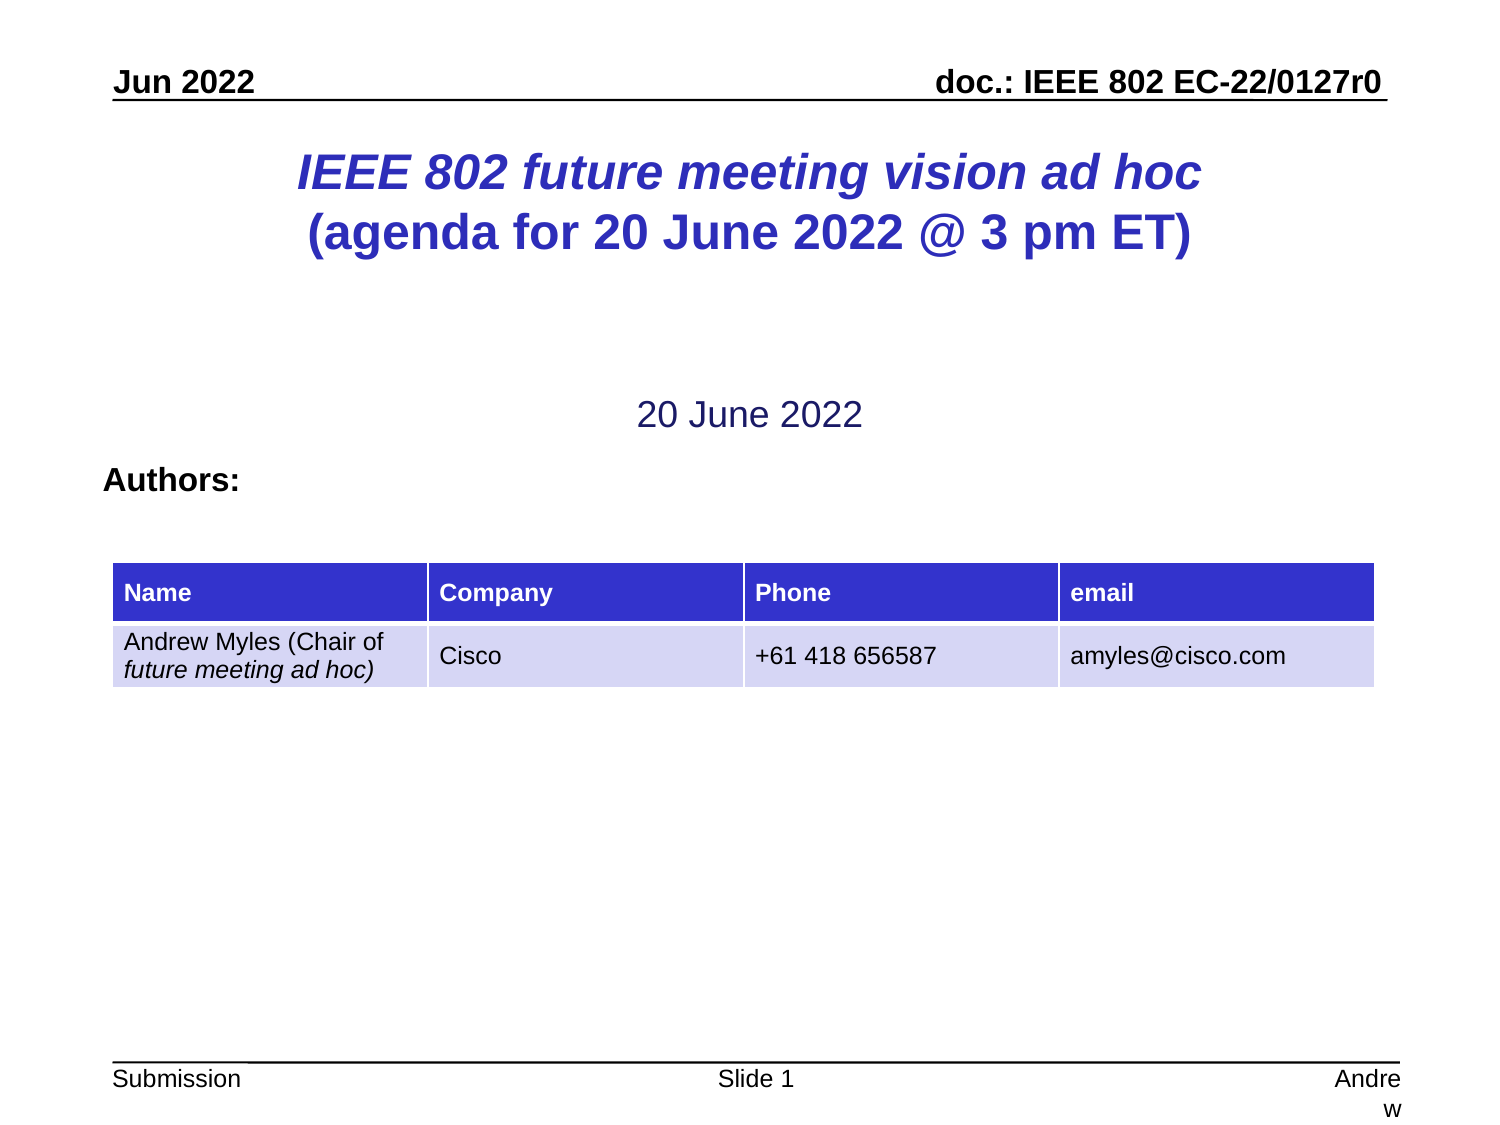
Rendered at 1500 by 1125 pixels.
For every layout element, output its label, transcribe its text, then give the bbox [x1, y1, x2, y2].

table_cell Andrew Myles (Chair of future meeting ad hoc) [113, 626, 427, 687]
table_header email [1060, 563, 1374, 621]
slide_number Slide 1 [709, 1061, 803, 1093]
table_cell Cisco [429, 626, 743, 687]
table_cell +61 418 656587 [745, 626, 1058, 687]
table_header Name [113, 563, 427, 621]
table_cell amyles@cisco.com [1060, 626, 1374, 687]
title IEEE 802 future meeting vision ad hoc (agenda for 20 June 2022 @ 3 pm ET) [112, 112, 1388, 288]
text_box Authors: [87, 450, 325, 513]
list 20 June 2022 [112, 382, 1388, 445]
footer Andrew Myles, Cisco [1320, 1061, 1402, 1093]
table_header Company [429, 563, 743, 621]
table_header Phone [745, 563, 1058, 621]
